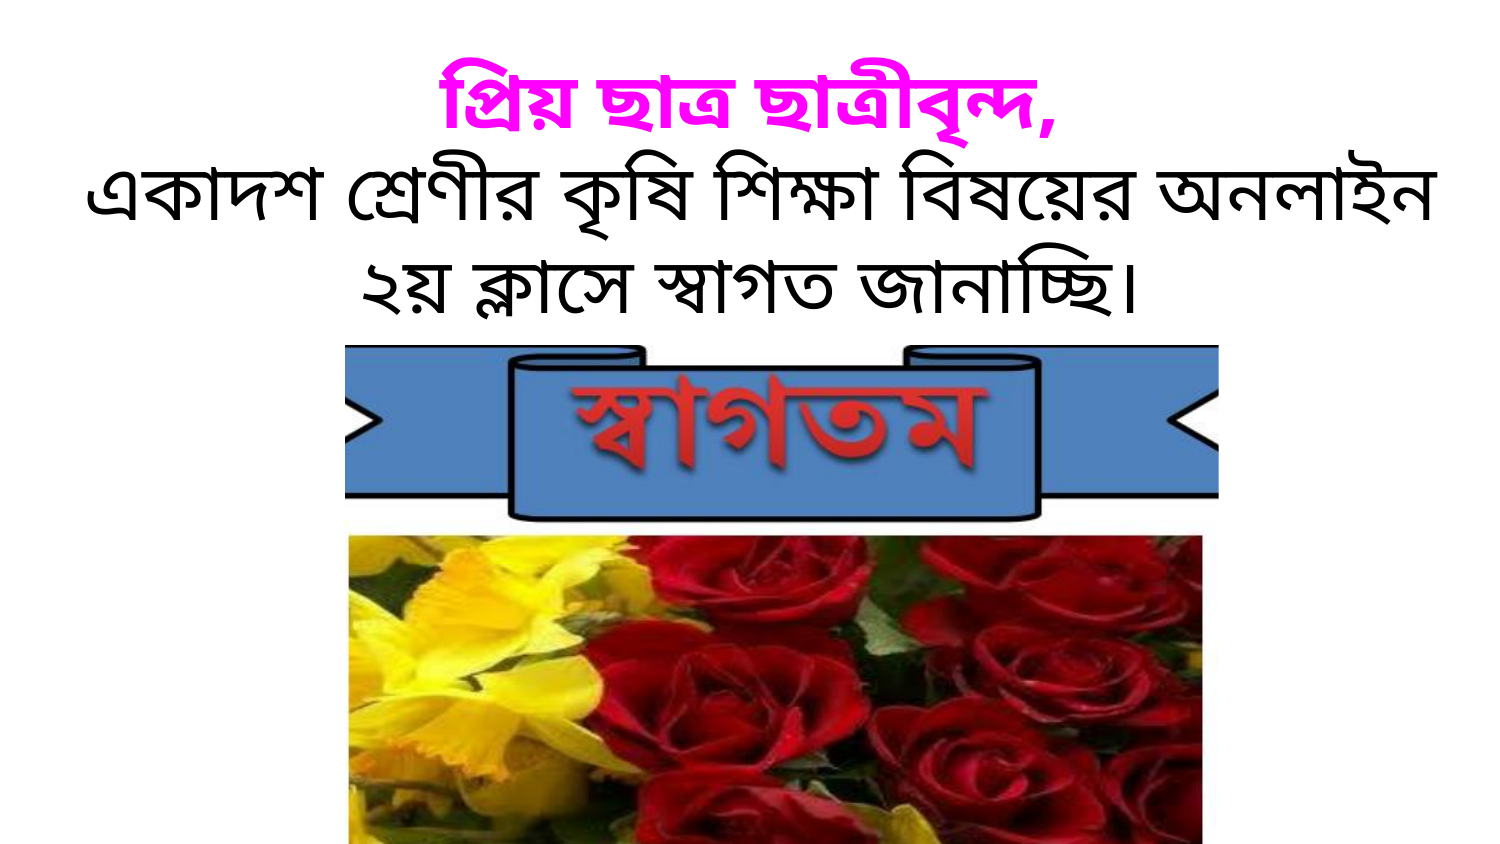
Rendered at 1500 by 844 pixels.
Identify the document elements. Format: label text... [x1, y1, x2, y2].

picture [344, 345, 1219, 844]
text_box প্রিয় ছাত্র ছাত্রীবৃন্দ, একাদশ শ্রেণীর কৃষি শিক্ষা বিষয়ের অনলাইন ২য় ক্লাসে স্বাগত জানাচ্ছি। [15, 36, 1485, 346]
